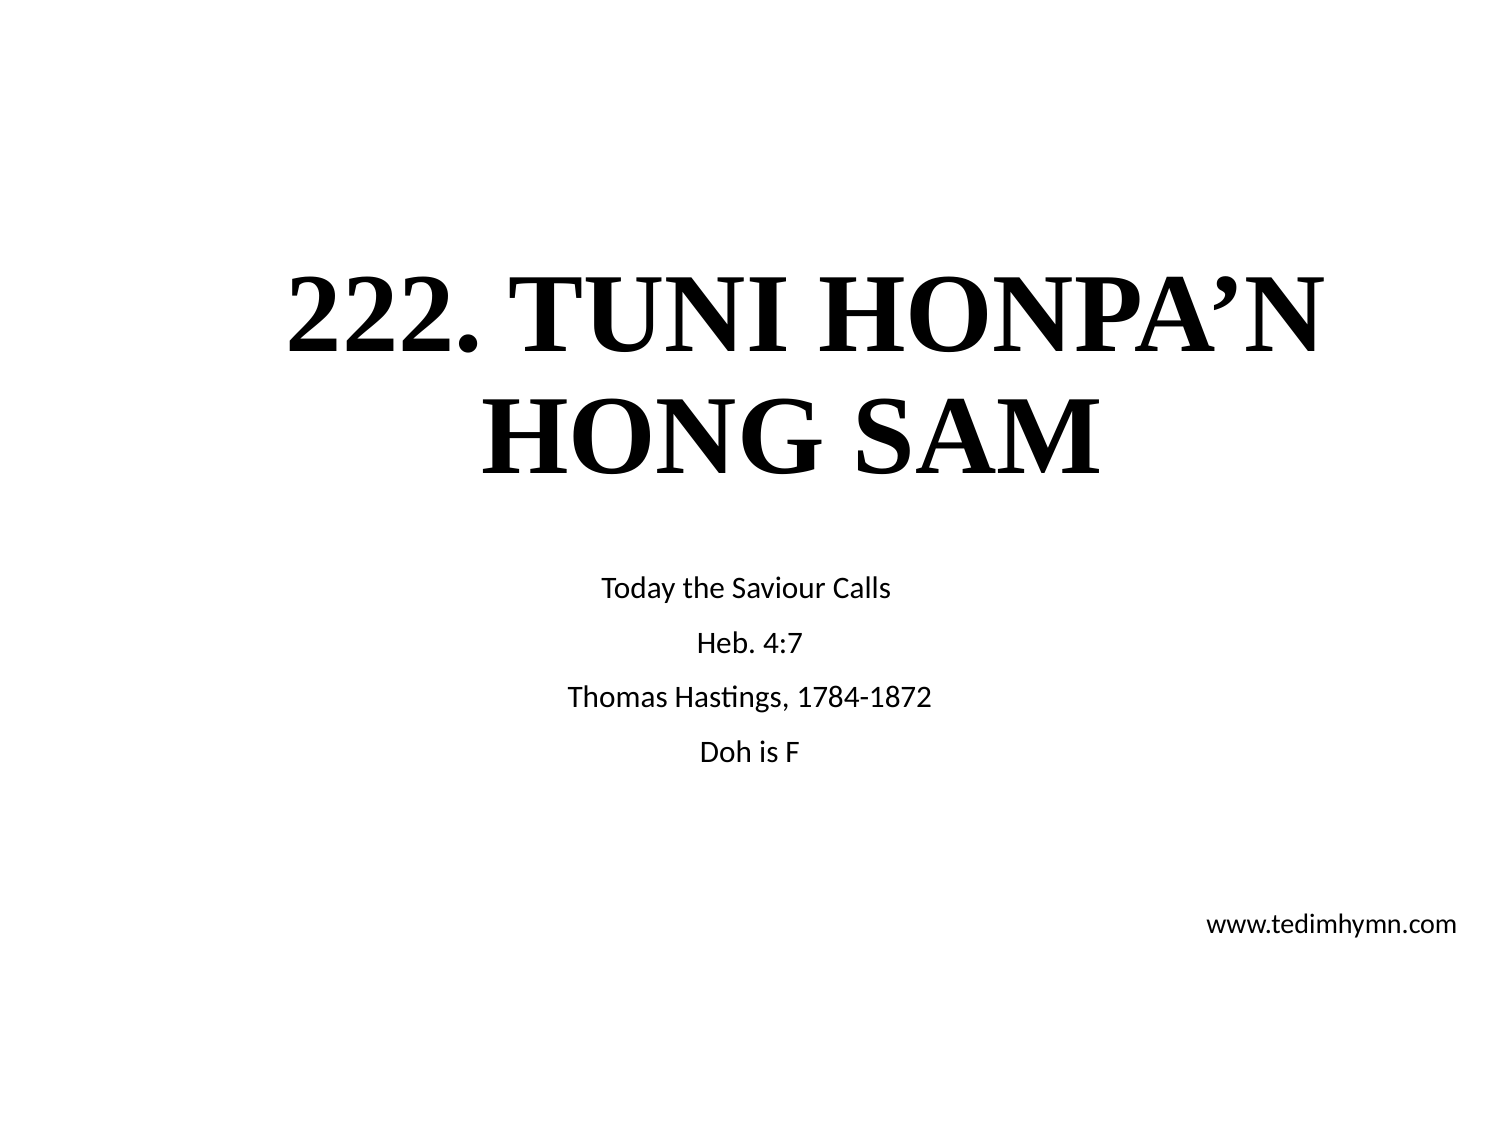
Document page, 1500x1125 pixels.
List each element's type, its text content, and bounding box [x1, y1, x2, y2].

text_box www.tedimhymn.com [1191, 897, 1500, 947]
title 222. TUNI HONPA’N HONG SAM [112, 329, 1500, 505]
subtitle Today the Saviour Calls Heb. 4:7 Thomas Hastings, 1784-1872 Doh is F [187, 564, 1313, 839]
